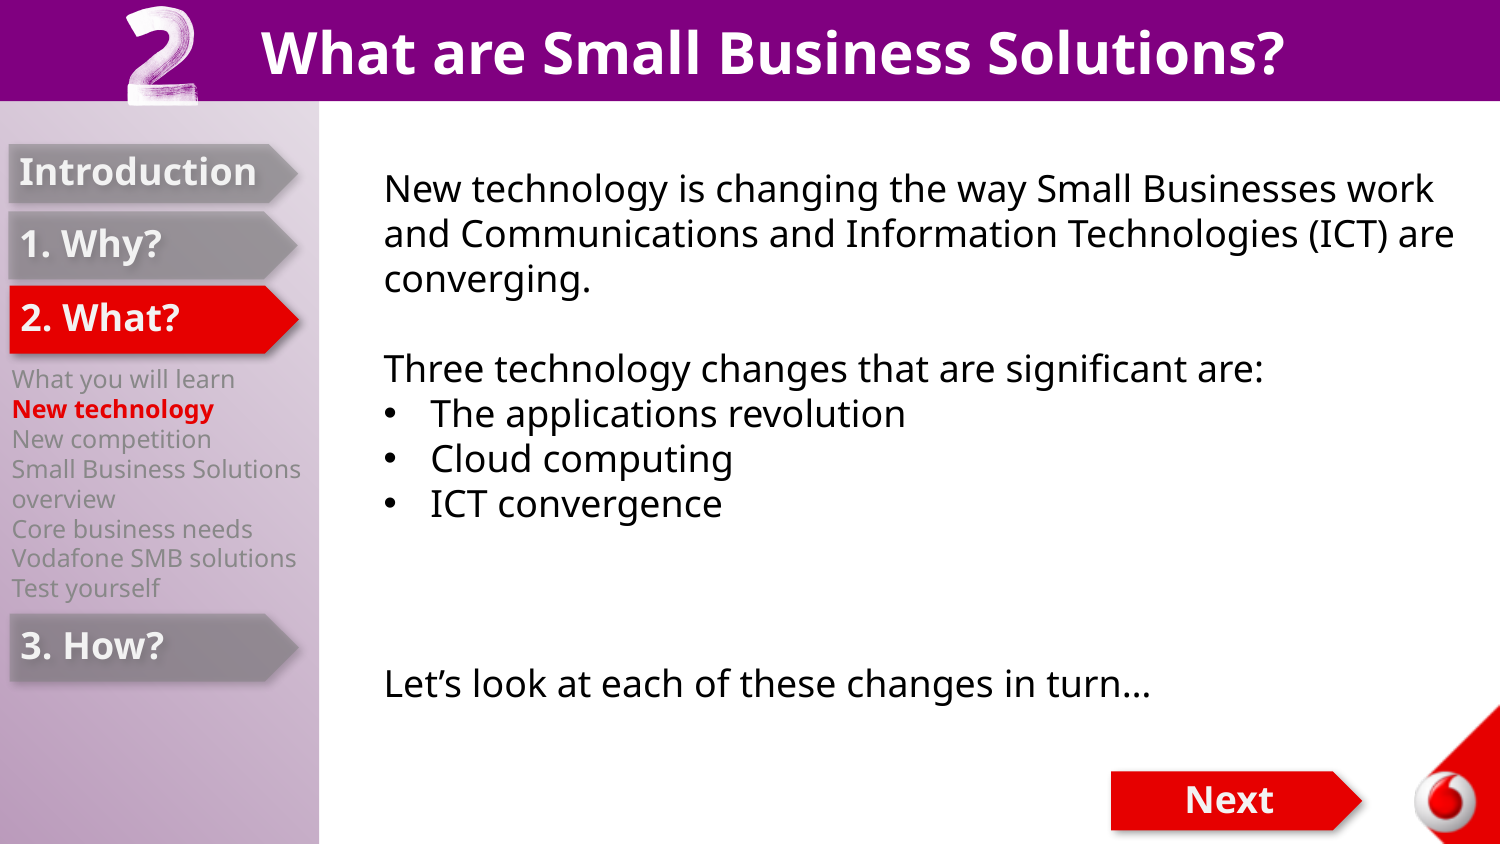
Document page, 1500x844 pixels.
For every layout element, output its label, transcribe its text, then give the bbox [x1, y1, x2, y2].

picture [125, 5, 198, 106]
text_box What are Small Business Solutions? [321, 0, 1317, 110]
text_box [1317, 0, 1500, 103]
picture [1414, 703, 1500, 844]
text_box New technology is changing the way Small Businesses work and Communications and Information Technologies (ICT) are converging. Three technology changes that are significant are: The applications revolution Cloud computing ICT convergence Let’s look at each of these changes in turn… [383, 164, 1500, 641]
text_box [337, 103, 1461, 475]
text_box Next [1109, 769, 1365, 833]
text_box [332, 475, 1453, 583]
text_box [0, 0, 320, 844]
